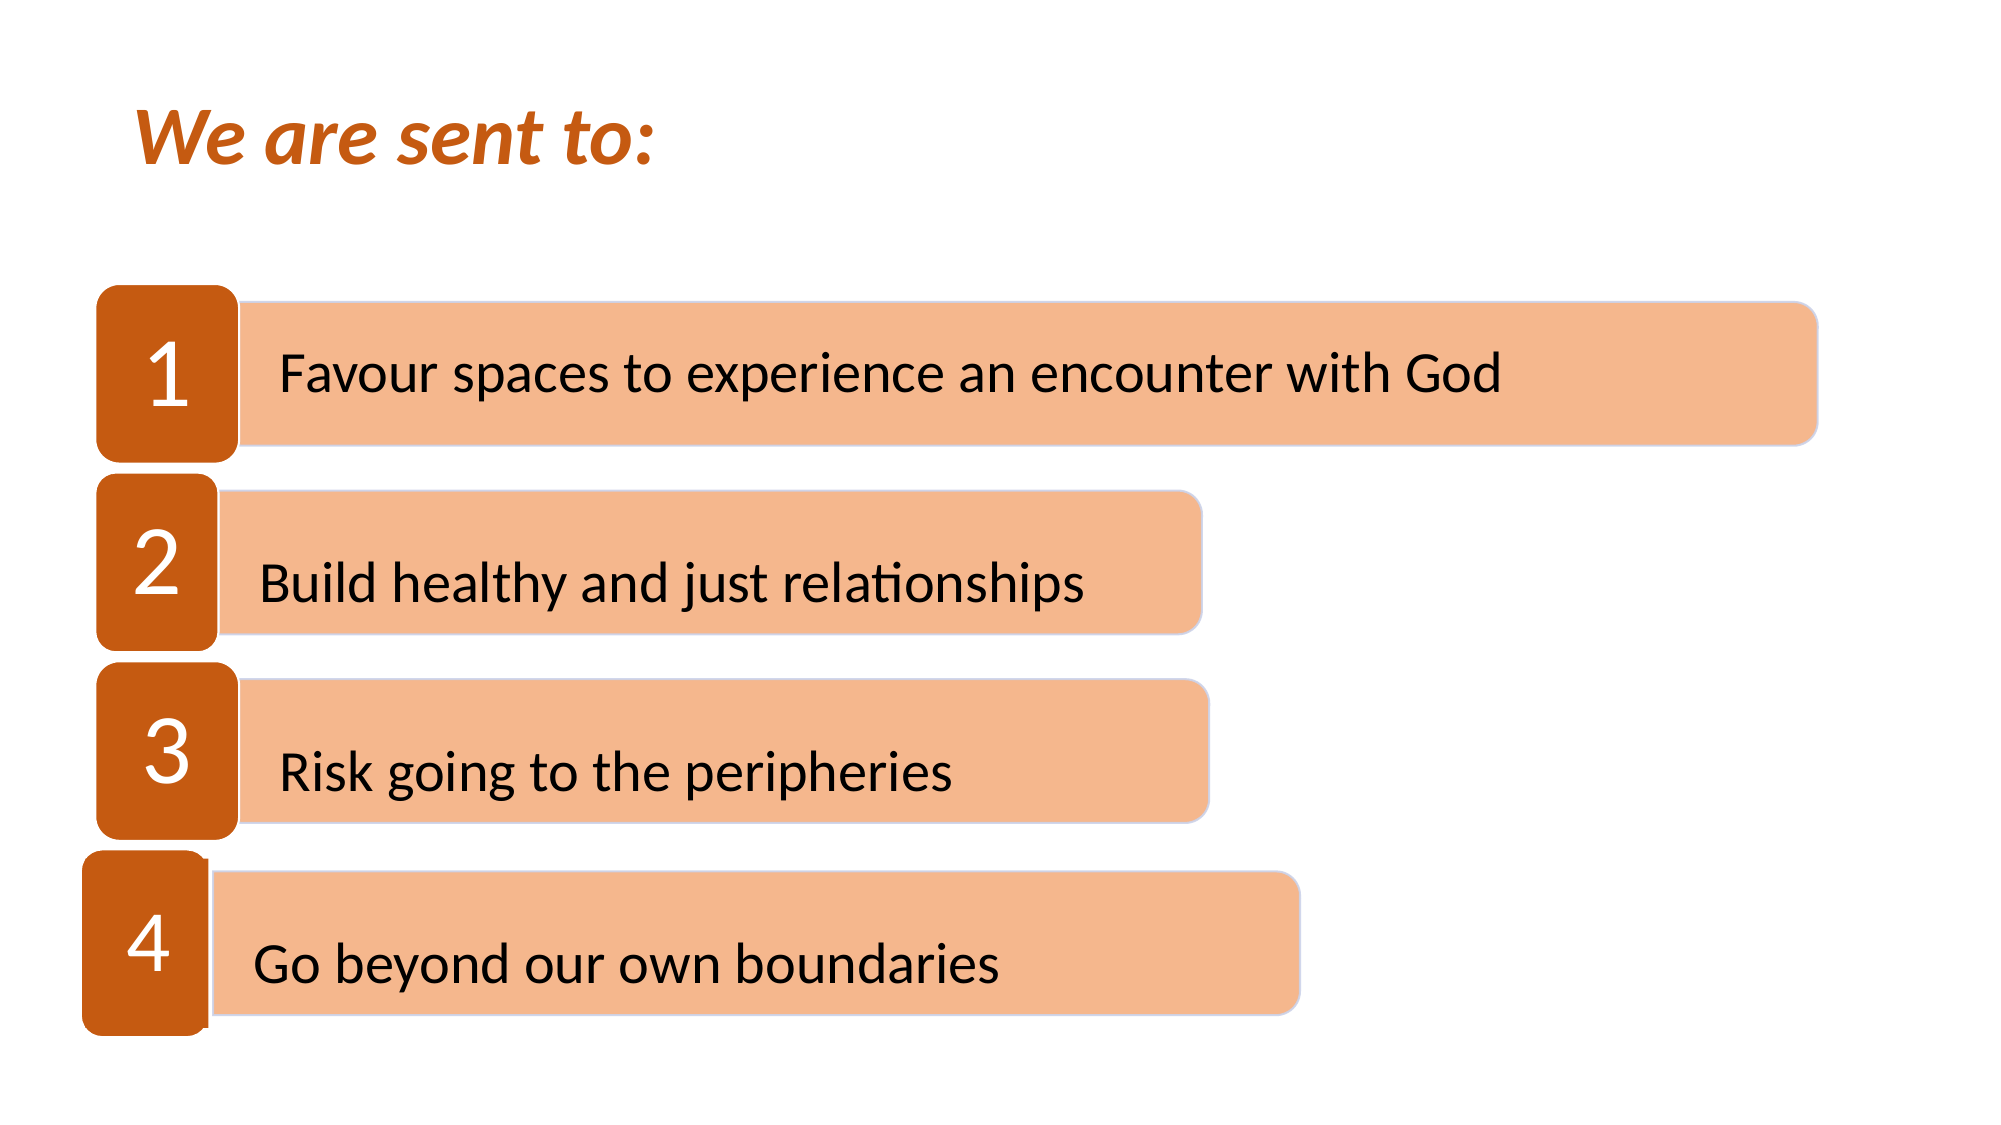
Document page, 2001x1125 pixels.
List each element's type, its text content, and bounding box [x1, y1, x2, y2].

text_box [80, 849, 209, 1038]
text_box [95, 283, 1818, 842]
title We are sent to: [117, 29, 1843, 247]
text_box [212, 871, 1301, 1016]
